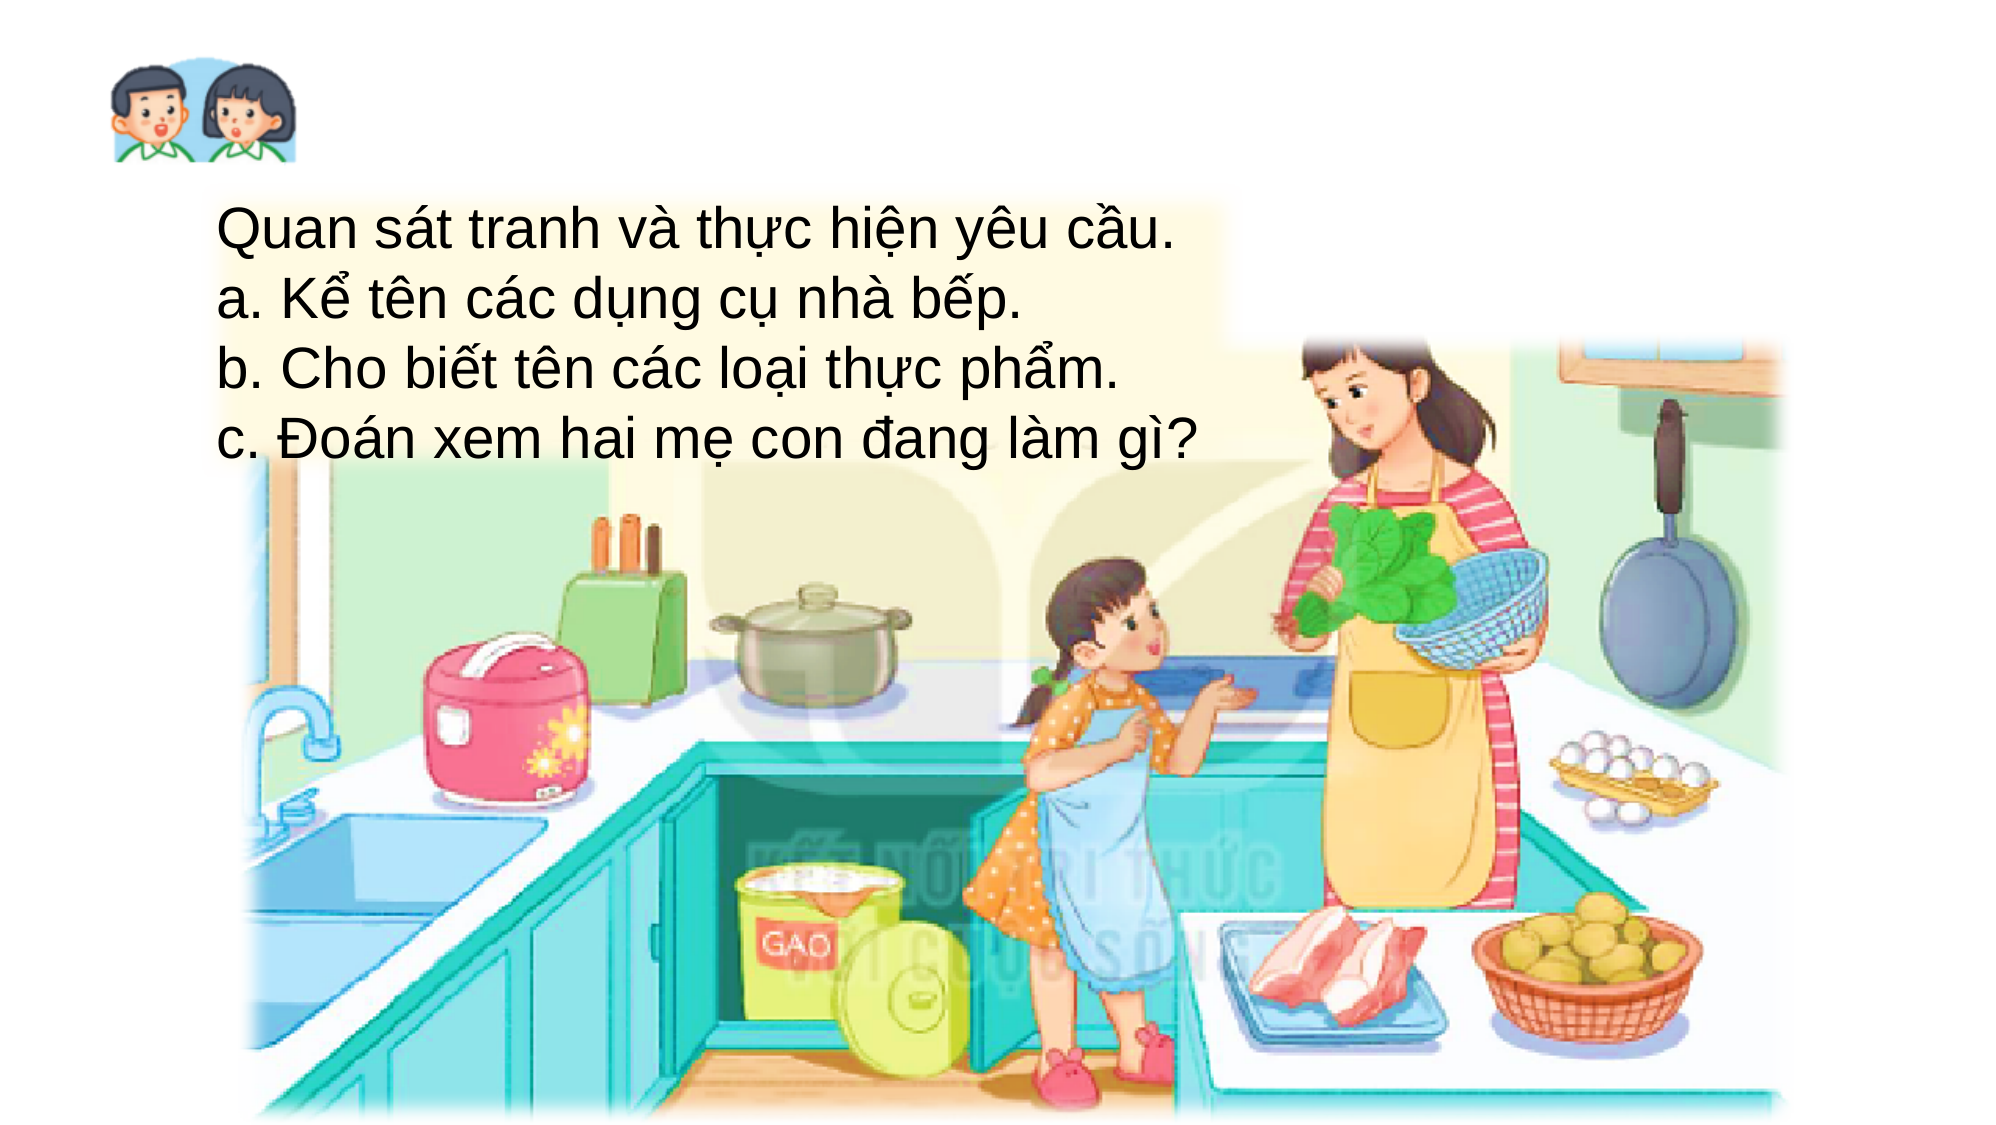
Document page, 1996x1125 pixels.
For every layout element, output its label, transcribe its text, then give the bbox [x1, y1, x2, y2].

picture [81, 35, 321, 184]
picture [238, 331, 1794, 1125]
text_box Quan sát tranh và thực hiện yêu cầu. a. Kể tên các dụng cụ nhà bếp. b. Cho biết tên các loại thực phẩm. c. Đoán xem hai mẹ con đang làm gì? [238, 220, 1209, 331]
table_cell [234, 216, 1213, 334]
table_header [231, 213, 1216, 445]
